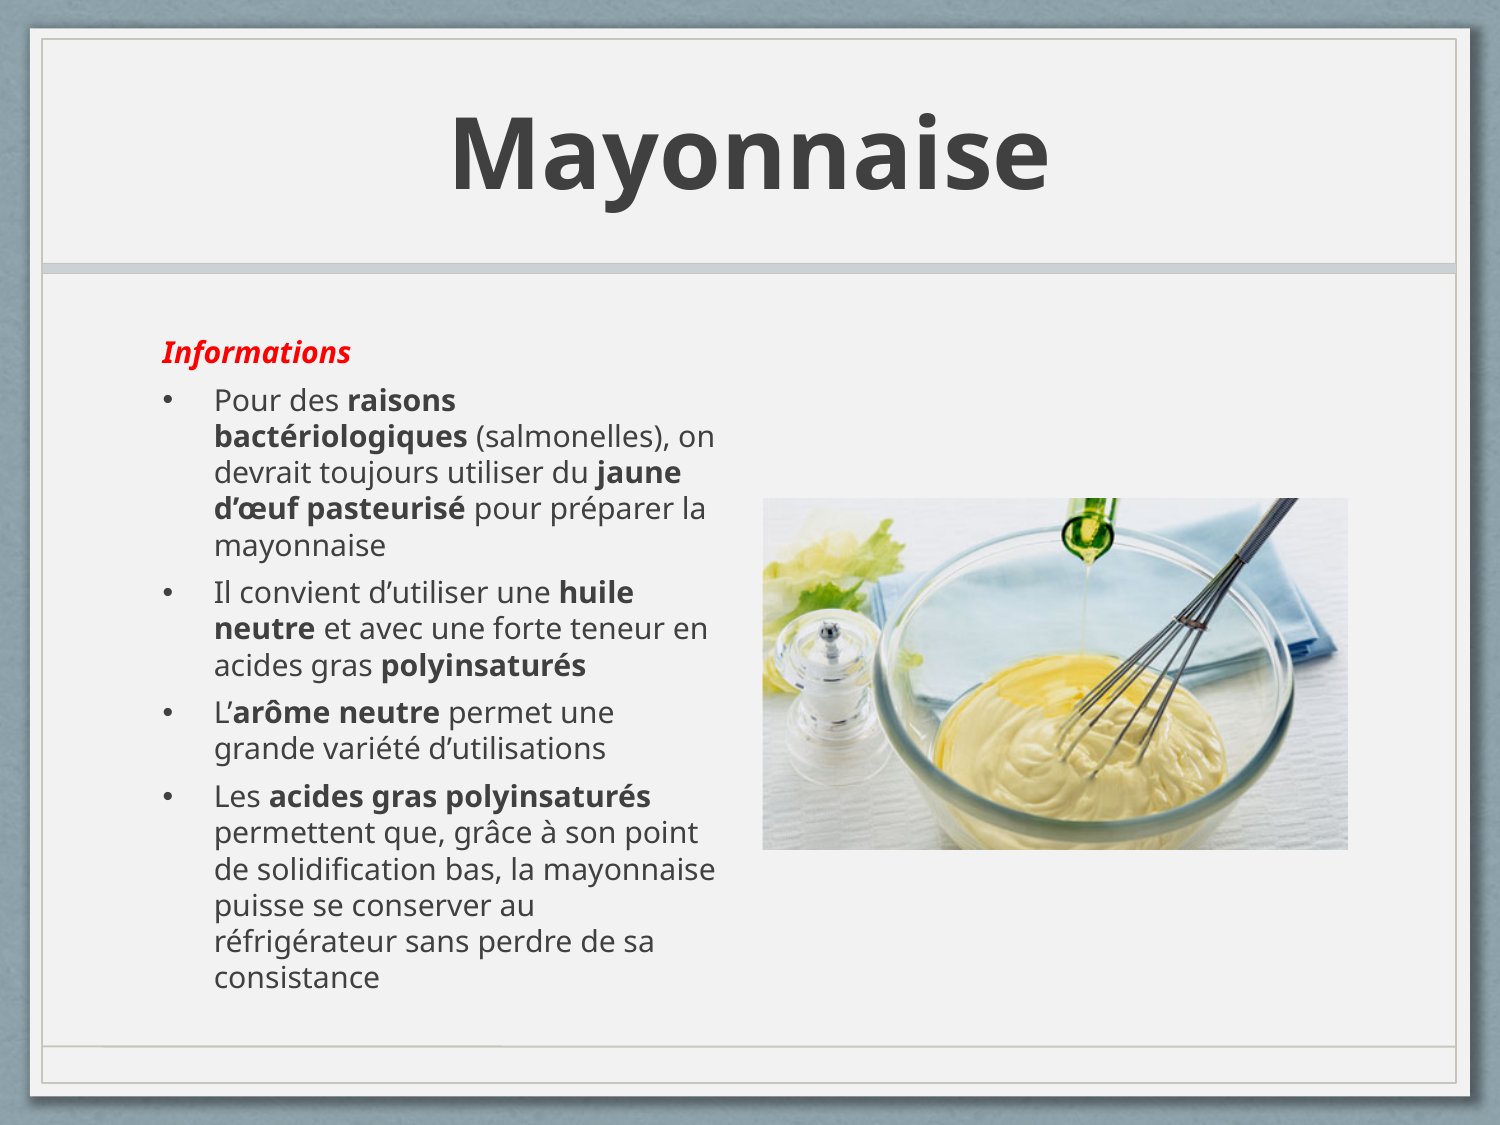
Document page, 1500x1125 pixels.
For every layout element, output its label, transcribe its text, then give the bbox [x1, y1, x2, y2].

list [761, 351, 1348, 998]
list Informations Pour des raisons bactériologiques (salmonelles), on devrait toujours utiliser du jaune d’œuf pasteurisé pour préparer la mayonnaise Il convient d’utiliser une huile neutre et avec une forte teneur en acides gras polyinsaturés L’arôme neutre permet une grande variété d’utilisations Les acides gras polyinsaturés permettent que, grâce à son point de solidification bas, la mayonnaise puisse se conserver au réfrigérateur sans perdre de sa consistance [147, 325, 733, 1003]
title Mayonnaise [147, 40, 1353, 260]
